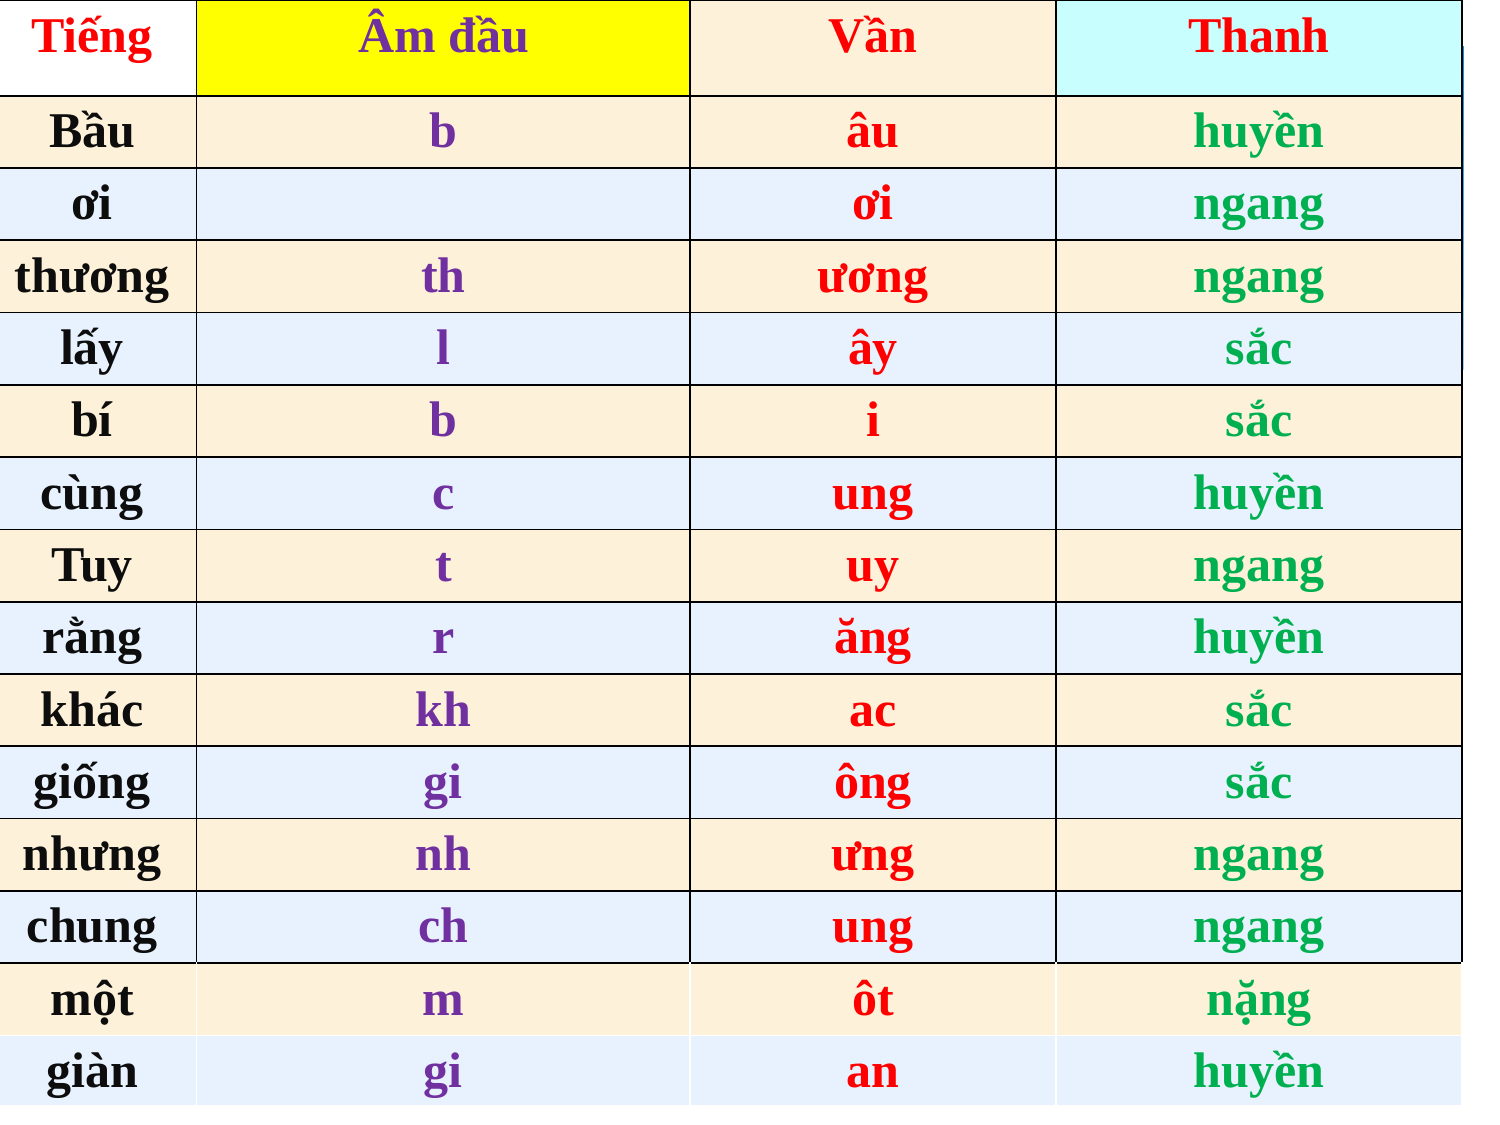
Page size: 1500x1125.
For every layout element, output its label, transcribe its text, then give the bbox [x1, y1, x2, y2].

table_cell ăng [691, 603, 1055, 673]
table_cell ương [691, 241, 1055, 312]
table_cell sắc [1057, 747, 1461, 818]
table_cell ơi [0, 169, 196, 239]
table_cell ngang [1057, 530, 1461, 601]
table_cell ưng [691, 819, 1055, 890]
table_header Tiếng [0, 1, 196, 95]
table_cell l [197, 313, 689, 384]
table_cell nặng [1057, 964, 1461, 1035]
table_header Vần [691, 1, 1055, 95]
table_cell r [197, 603, 689, 673]
table_cell ac [691, 675, 1055, 745]
table_cell ơi [691, 169, 1055, 239]
table_cell kh [197, 675, 689, 745]
table_cell [197, 169, 689, 239]
table_cell an [691, 1036, 1055, 1105]
table_cell rằng [0, 603, 196, 673]
table_cell một [0, 964, 196, 1035]
table_header Thanh [1057, 1, 1461, 95]
table_cell gi [197, 1036, 689, 1105]
table_cell gi [197, 747, 689, 818]
table_cell ây [691, 313, 1055, 384]
table_cell Bầu [0, 97, 196, 167]
table_cell âu [691, 97, 1055, 167]
table_cell huyền [1057, 458, 1461, 529]
table_cell huyền [1057, 1036, 1461, 1105]
table_cell b [197, 97, 689, 167]
table_cell i [691, 386, 1055, 456]
table_cell cùng [0, 458, 196, 529]
table_cell t [197, 530, 689, 601]
table_cell giống [0, 747, 196, 818]
table_cell c [197, 458, 689, 529]
table_cell giàn [0, 1036, 196, 1105]
table_cell nhưng [0, 819, 196, 890]
table_cell sắc [1057, 313, 1461, 384]
table_cell ung [691, 458, 1055, 529]
table_cell sắc [1057, 675, 1461, 745]
table_header Âm đầu [197, 1, 689, 95]
table_cell lấy [0, 313, 196, 384]
table_cell ngang [1057, 819, 1461, 890]
table_cell thương [0, 241, 196, 312]
table_cell ôt [691, 964, 1055, 1035]
table_cell Tuy [0, 530, 196, 601]
table_cell ung [691, 892, 1055, 962]
table_cell ông [691, 747, 1055, 818]
table_cell huyền [1057, 603, 1461, 673]
table_cell th [197, 241, 689, 312]
table_cell ngang [1057, 241, 1461, 312]
table_cell ch [197, 892, 689, 962]
table_cell huyền [1057, 97, 1461, 167]
table_cell ngang [1057, 892, 1461, 962]
table_cell khác [0, 675, 196, 745]
table_cell chung [0, 892, 196, 962]
table_cell uy [691, 530, 1055, 601]
table_cell bí [0, 386, 196, 456]
table_cell ngang [1057, 169, 1461, 239]
table_cell nh [197, 819, 689, 890]
table_cell b [197, 386, 689, 456]
table_cell m [197, 964, 689, 1035]
table_cell sắc [1057, 386, 1461, 456]
